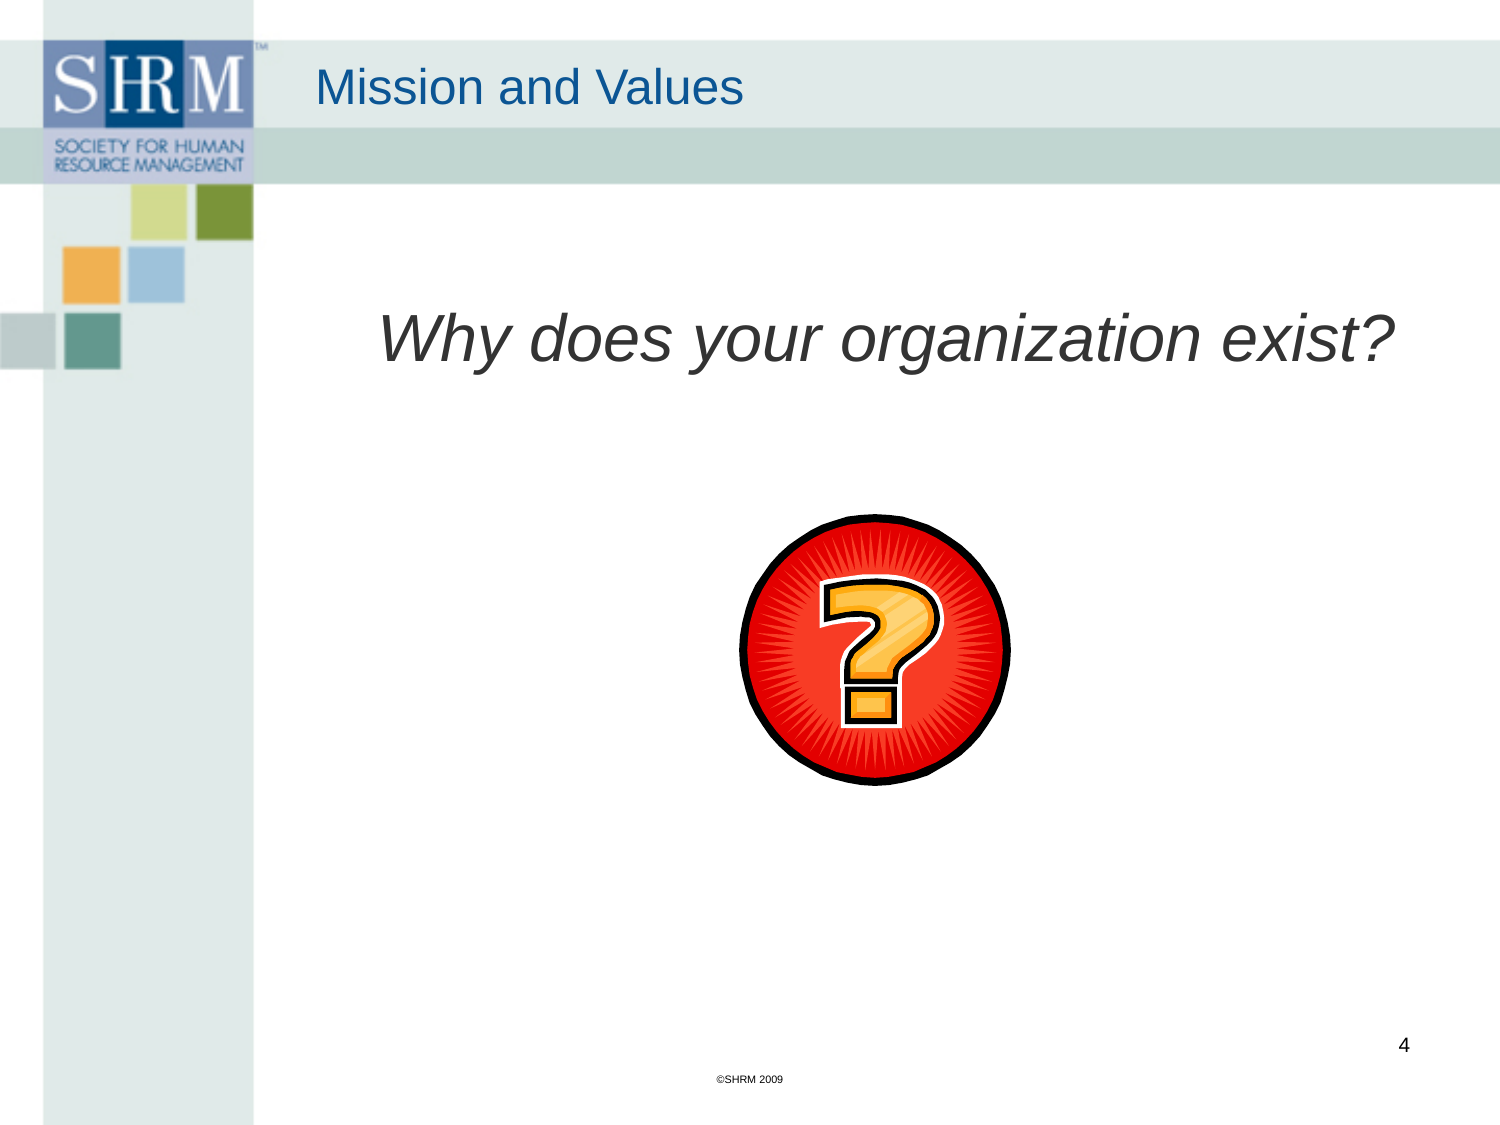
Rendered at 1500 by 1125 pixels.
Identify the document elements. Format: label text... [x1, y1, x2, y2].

list Why does your organization exist? [287, 287, 1438, 751]
picture [0, 0, 1500, 1125]
title Mission and Values [299, 44, 1426, 126]
slide_number 4 [1074, 1024, 1426, 1103]
footer ©SHRM 2009 [512, 1062, 988, 1103]
